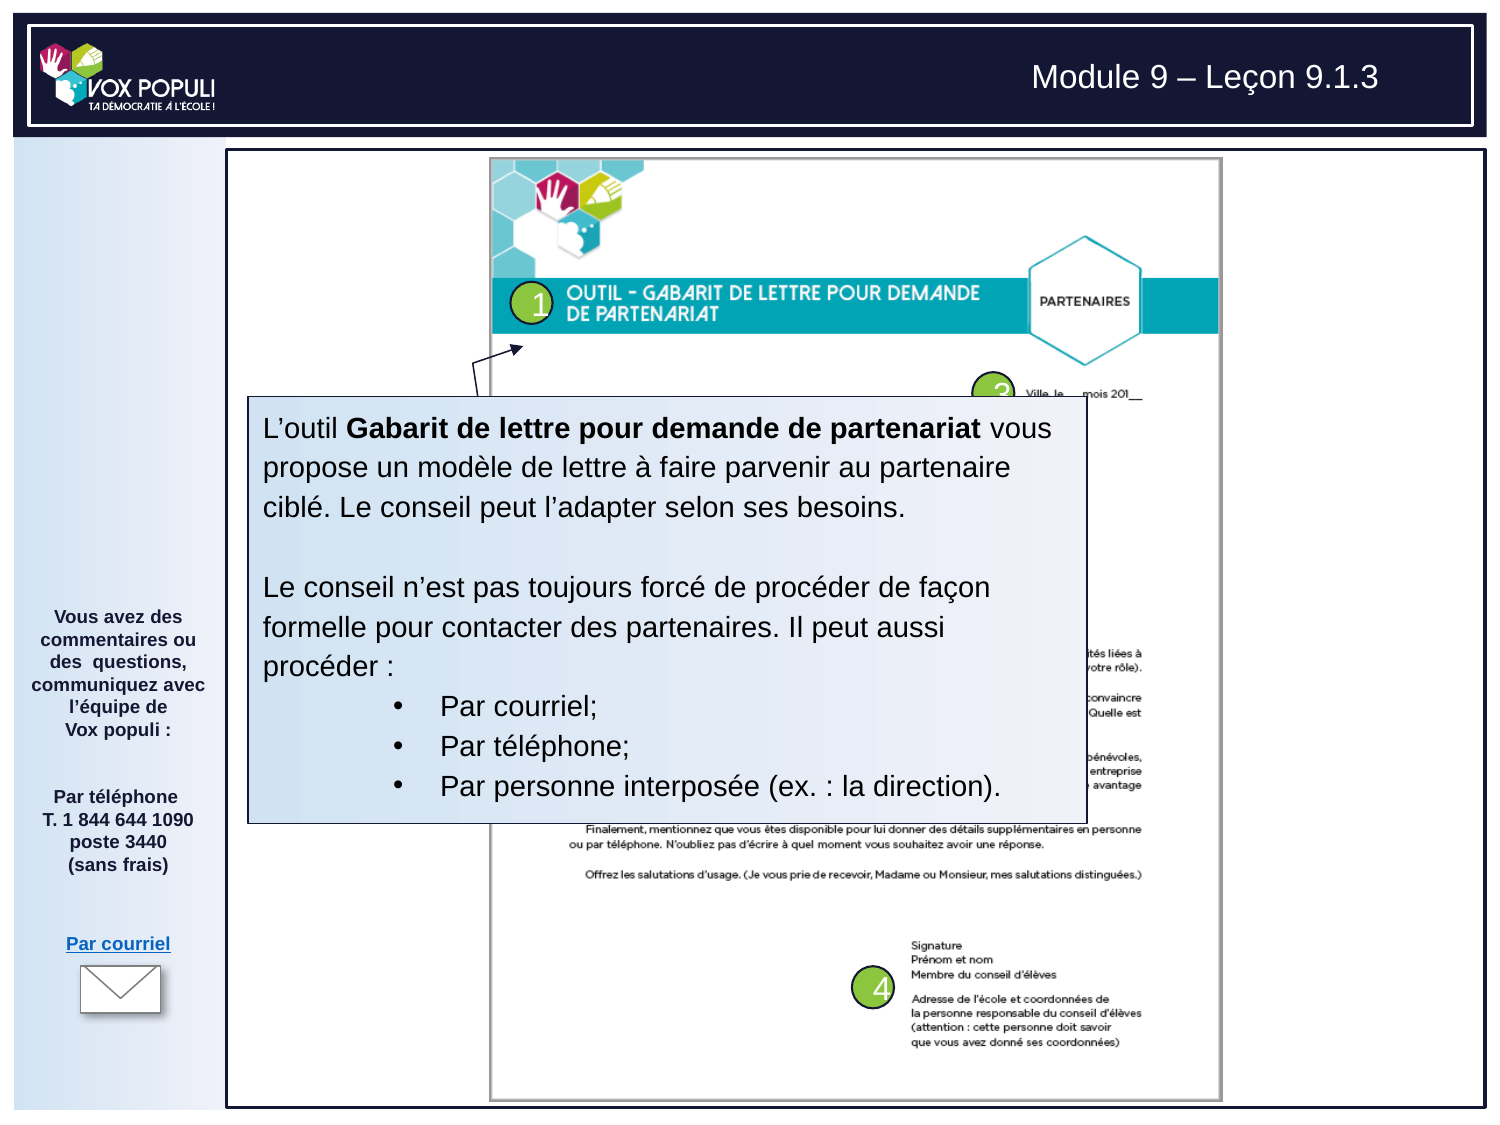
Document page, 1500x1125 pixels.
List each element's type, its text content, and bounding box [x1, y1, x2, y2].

picture [489, 157, 1223, 1102]
picture [39, 42, 215, 111]
text_box L’outil Gabarit de lettre pour demande de partenariat vous propose un modèle de lettre à faire parvenir au partenaire ciblé. Le conseil peut l’adapter selon ses besoins. Le conseil n’est pas toujours forcé de procéder de façon formelle pour contacter des partenaires. Il peut aussi procéder : Par courriel; Par téléphone; Par personne interposée (ex. : la direction). [246, 357, 484, 825]
